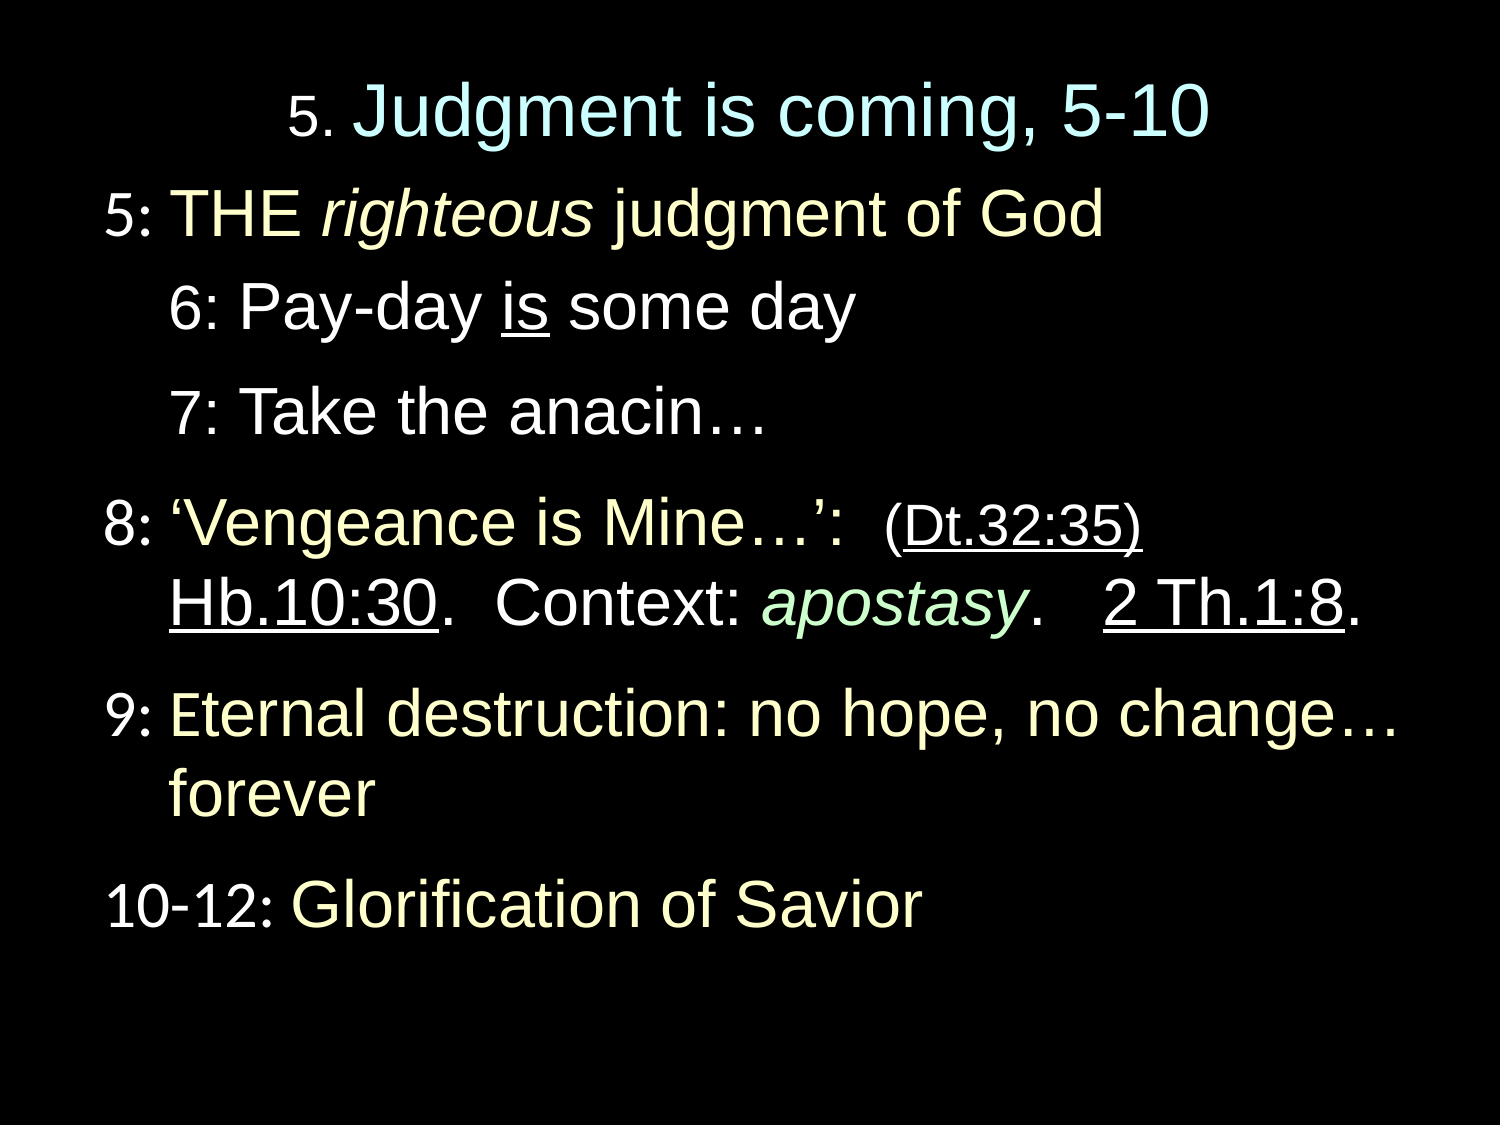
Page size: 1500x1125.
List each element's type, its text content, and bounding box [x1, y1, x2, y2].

list 5: THE righteous judgment of God 6: Pay-day is some day 7: Take the anacin… 8: ‘Vengeance is Mine…’: (Dt.32:35) Hb.10:30. Context: apostasy. 2 Th.1:8. 9: Eternal destruction: no hope, no change… forever 10-12: Glorification of Savior [68, 162, 1432, 1025]
title 5. Judgment is coming, 5-10 [75, 0, 1425, 162]
